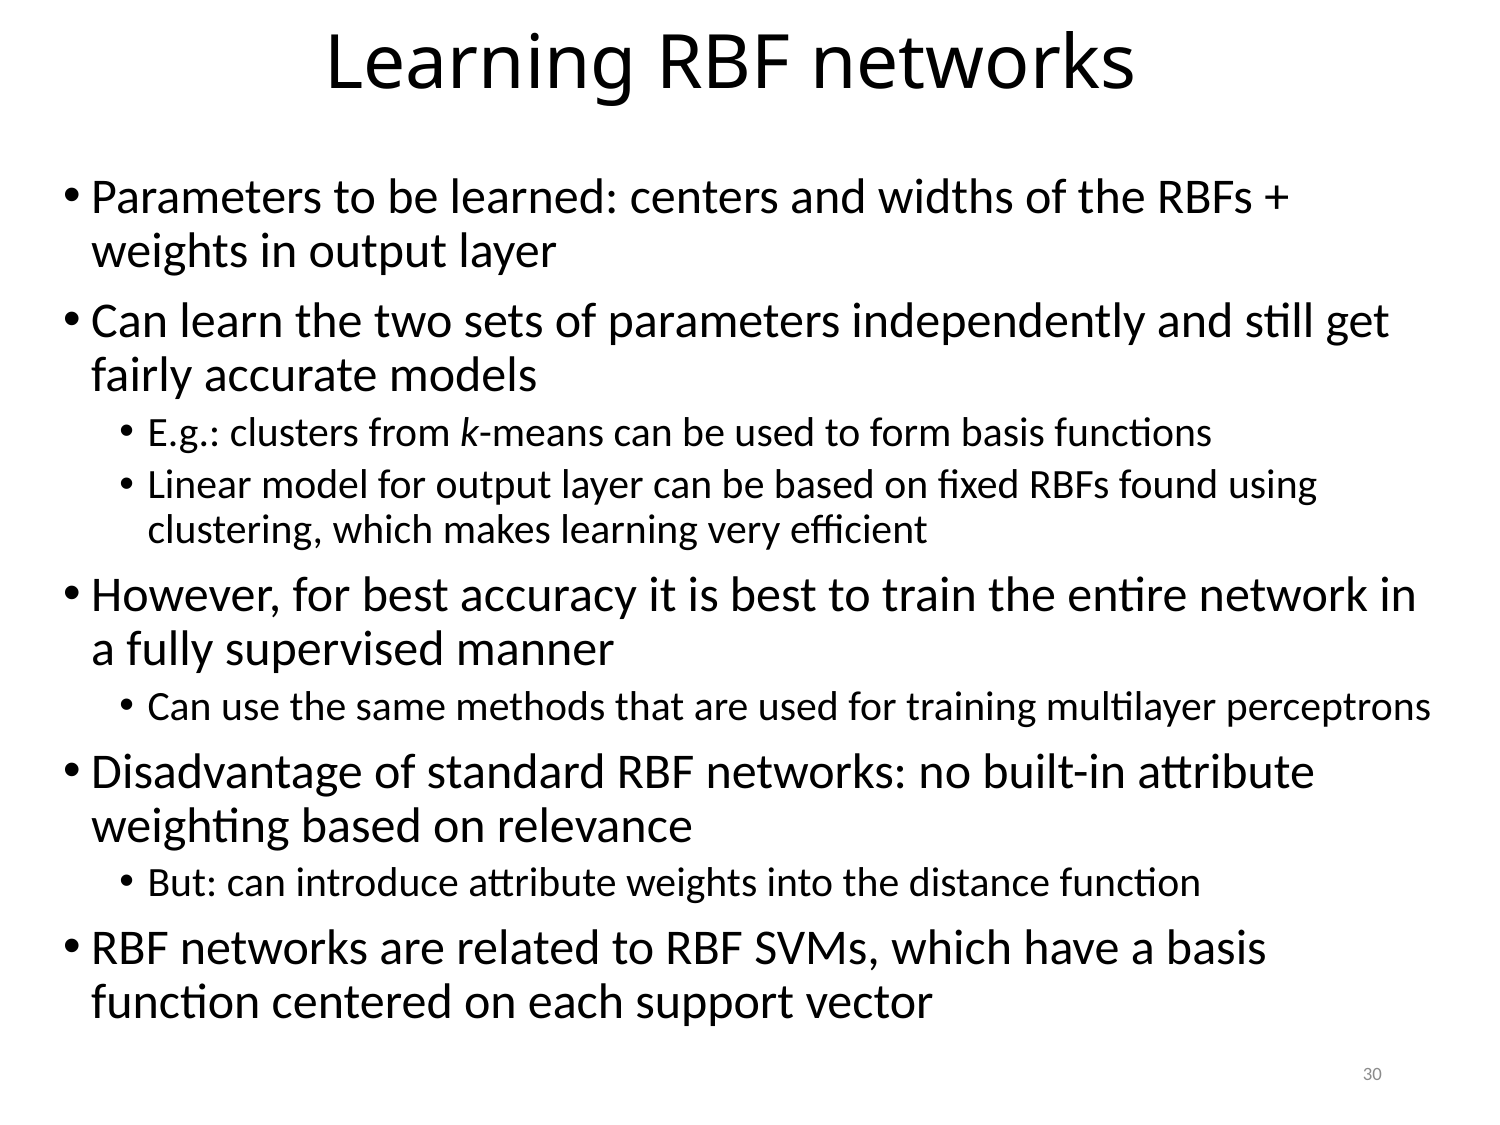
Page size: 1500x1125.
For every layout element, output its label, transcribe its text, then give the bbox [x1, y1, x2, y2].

title Learning RBF networks [309, 0, 1500, 159]
slide_number 30 [1059, 1042, 1397, 1103]
list Parameters to be learned: centers and widths of the RBFs + weights in output layer Can learn the two sets of parameters independently and still get fairly accurate models E.g.: clusters from k-means can be used to form basis functions Linear model for output layer can be based on fixed RBFs found using clustering, which makes learning very efficient However, for best accuracy it is best to train the entire network in a fully supervised manner Can use the same methods that are used for training multilayer perceptrons Disadvantage of standard RBF networks: no built-in attribute weighting based on relevance But: can introduce attribute weights into the distance function RBF networks are related to RBF SVMs, which have a basis function centered on each support vector [48, 163, 1460, 1037]
